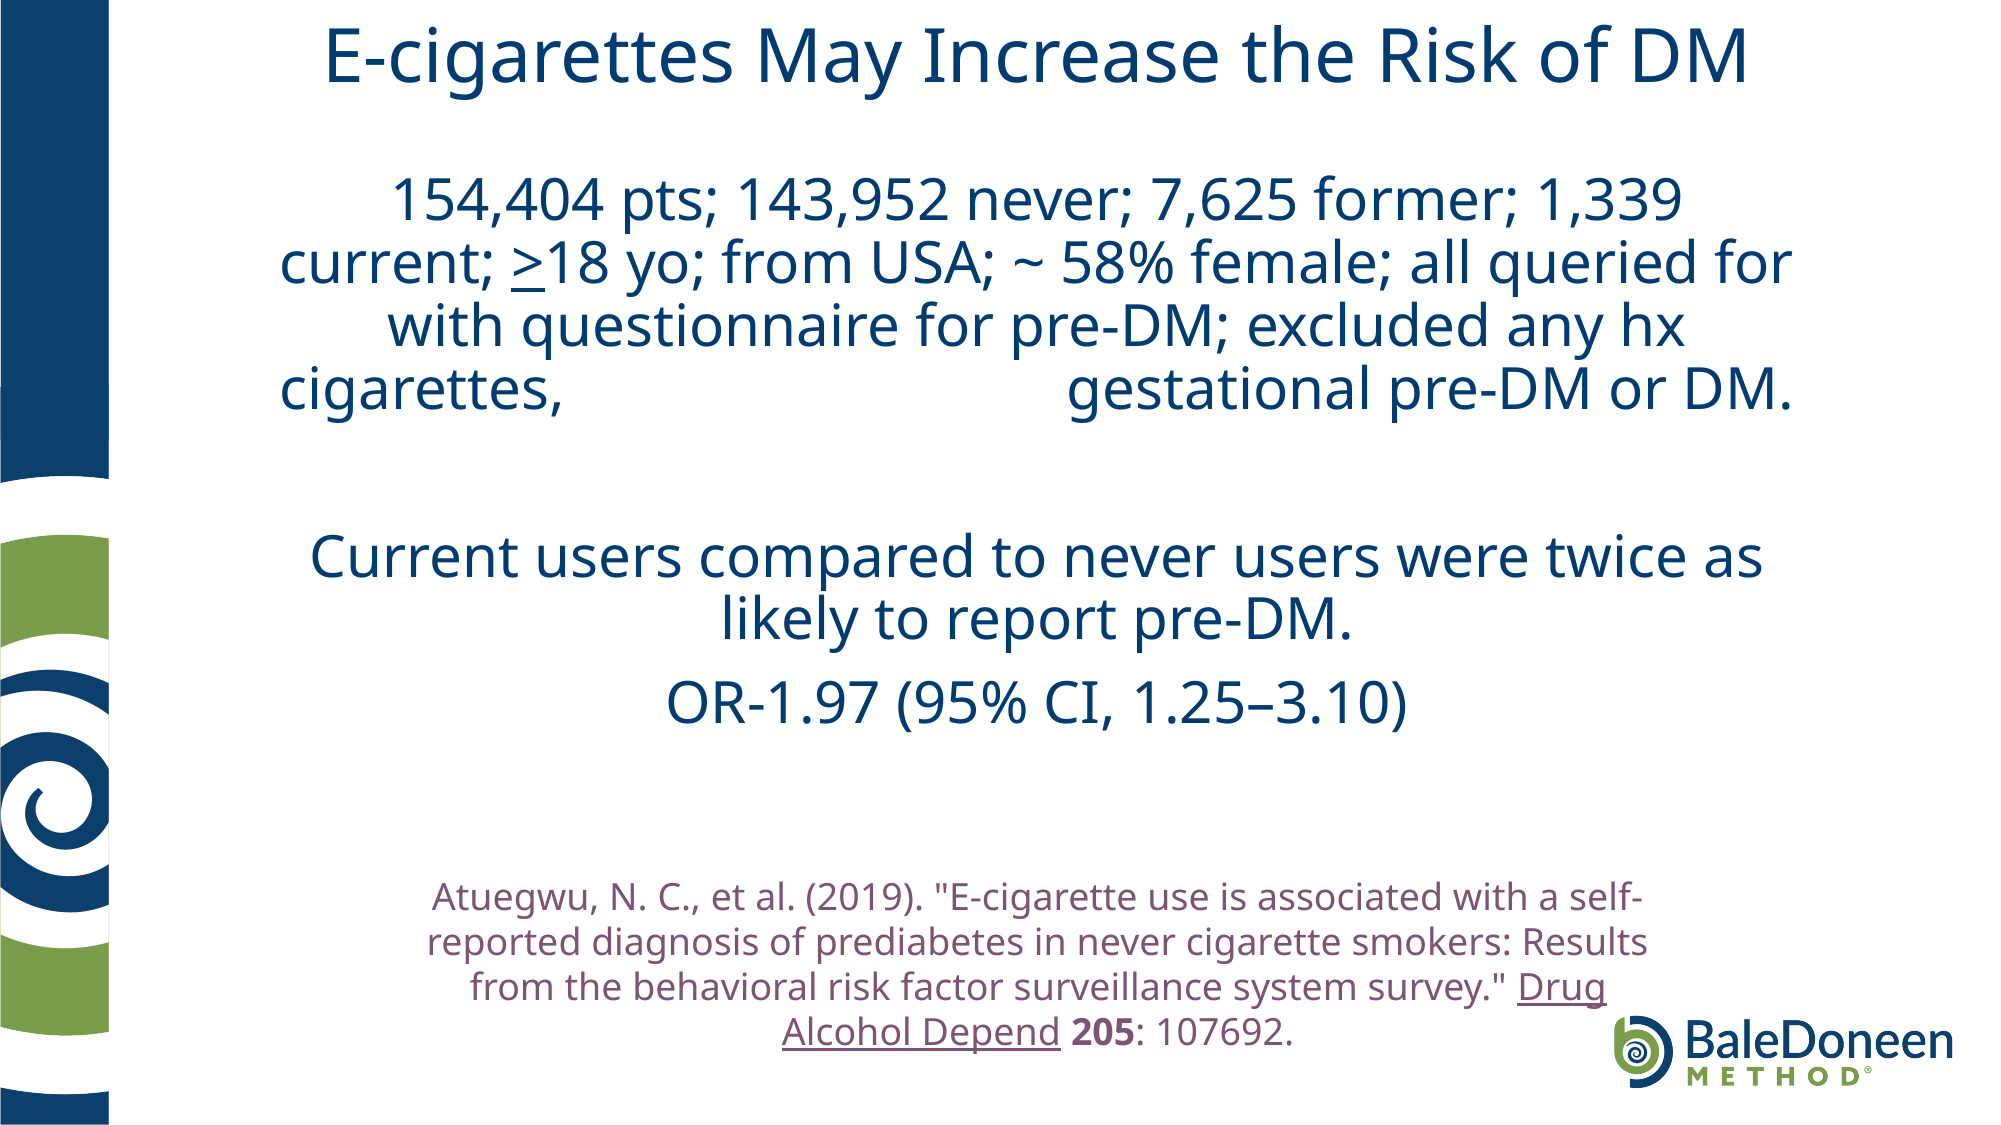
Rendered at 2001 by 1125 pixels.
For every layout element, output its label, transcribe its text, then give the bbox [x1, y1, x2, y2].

list 154,404 pts; 143,952 never; 7,625 former; 1,339 current; >18 yo; from USA; ~ 58% female; all queried for with questionnaire for pre-DM; excluded any hx cigarettes, gestational pre-DM or DM. Current users compared to never users were twice as likely to report pre-DM. OR-1.97 (95% CI, 1.25–3.10) [262, 162, 1812, 817]
text_box Atuegwu, N. C., et al. (2019). "E-cigarette use is associated with a self-reported diagnosis of prediabetes in never cigarette smokers: Results from the behavioral risk factor surveillance system survey." Drug Alcohol Depend 205: 107692. [401, 865, 1675, 1106]
picture [0, 0, 2001, 1125]
title E-cigarettes May Increase the Risk of DM [262, 17, 1812, 100]
